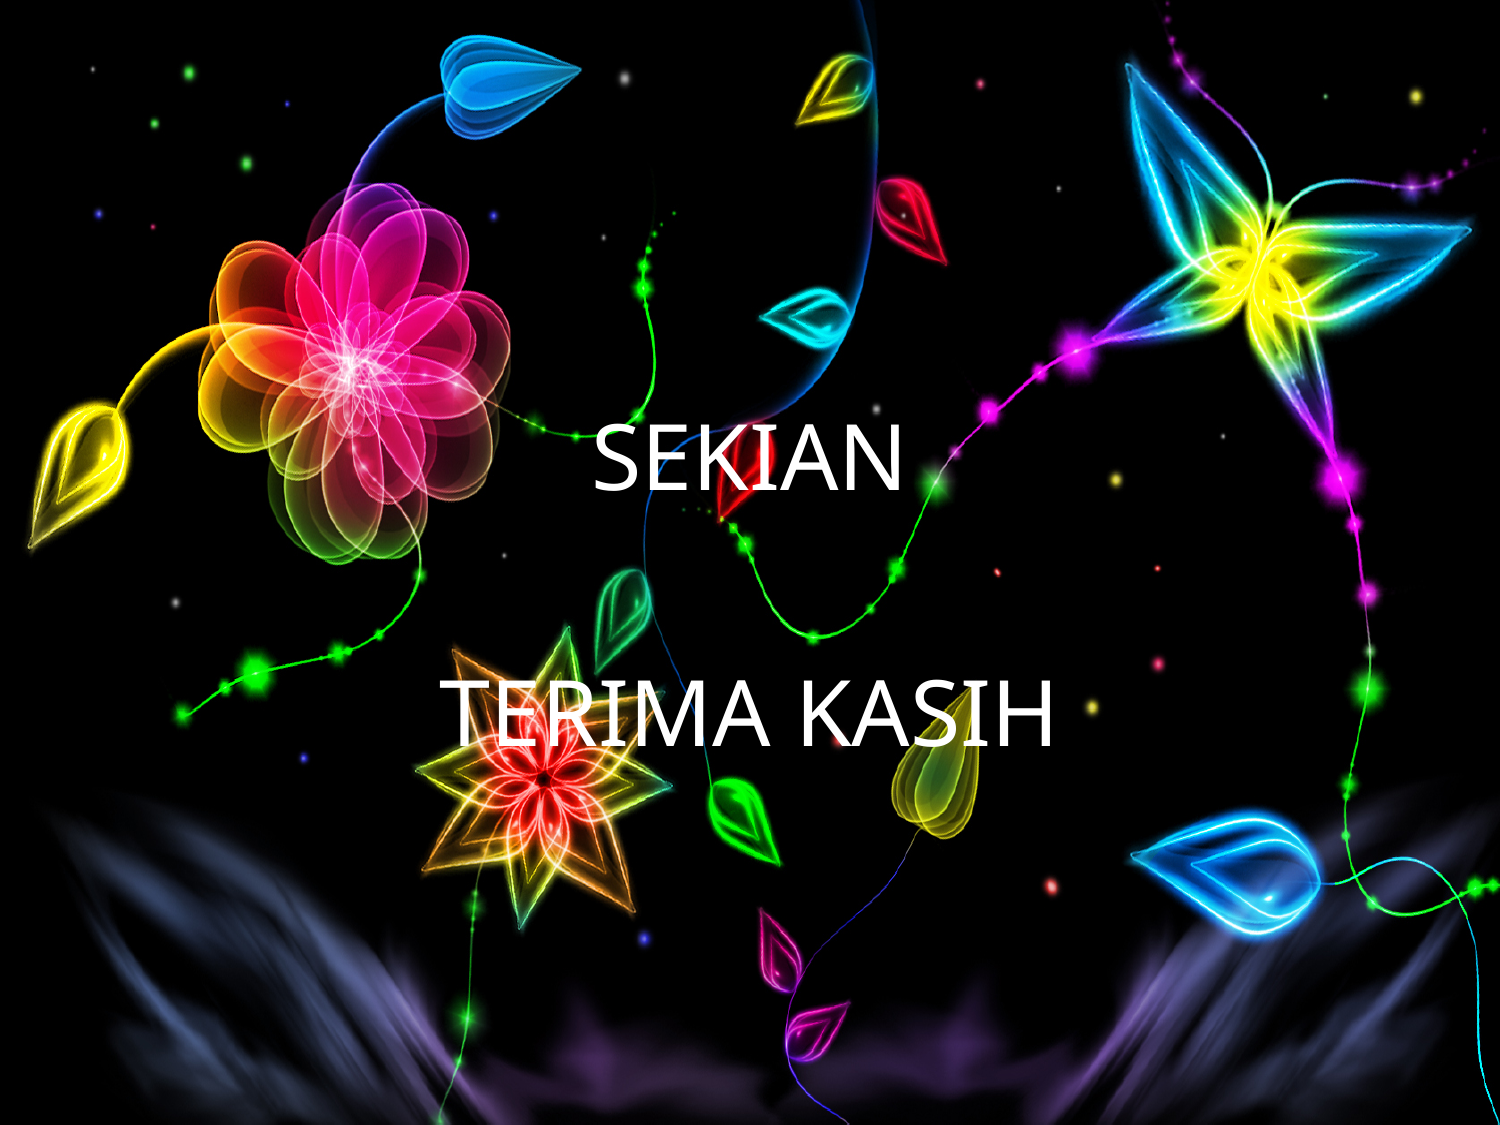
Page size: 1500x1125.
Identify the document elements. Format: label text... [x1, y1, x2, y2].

list SEKIAN TERIMA KASIH [75, 262, 1425, 1005]
picture [0, 0, 1500, 1125]
